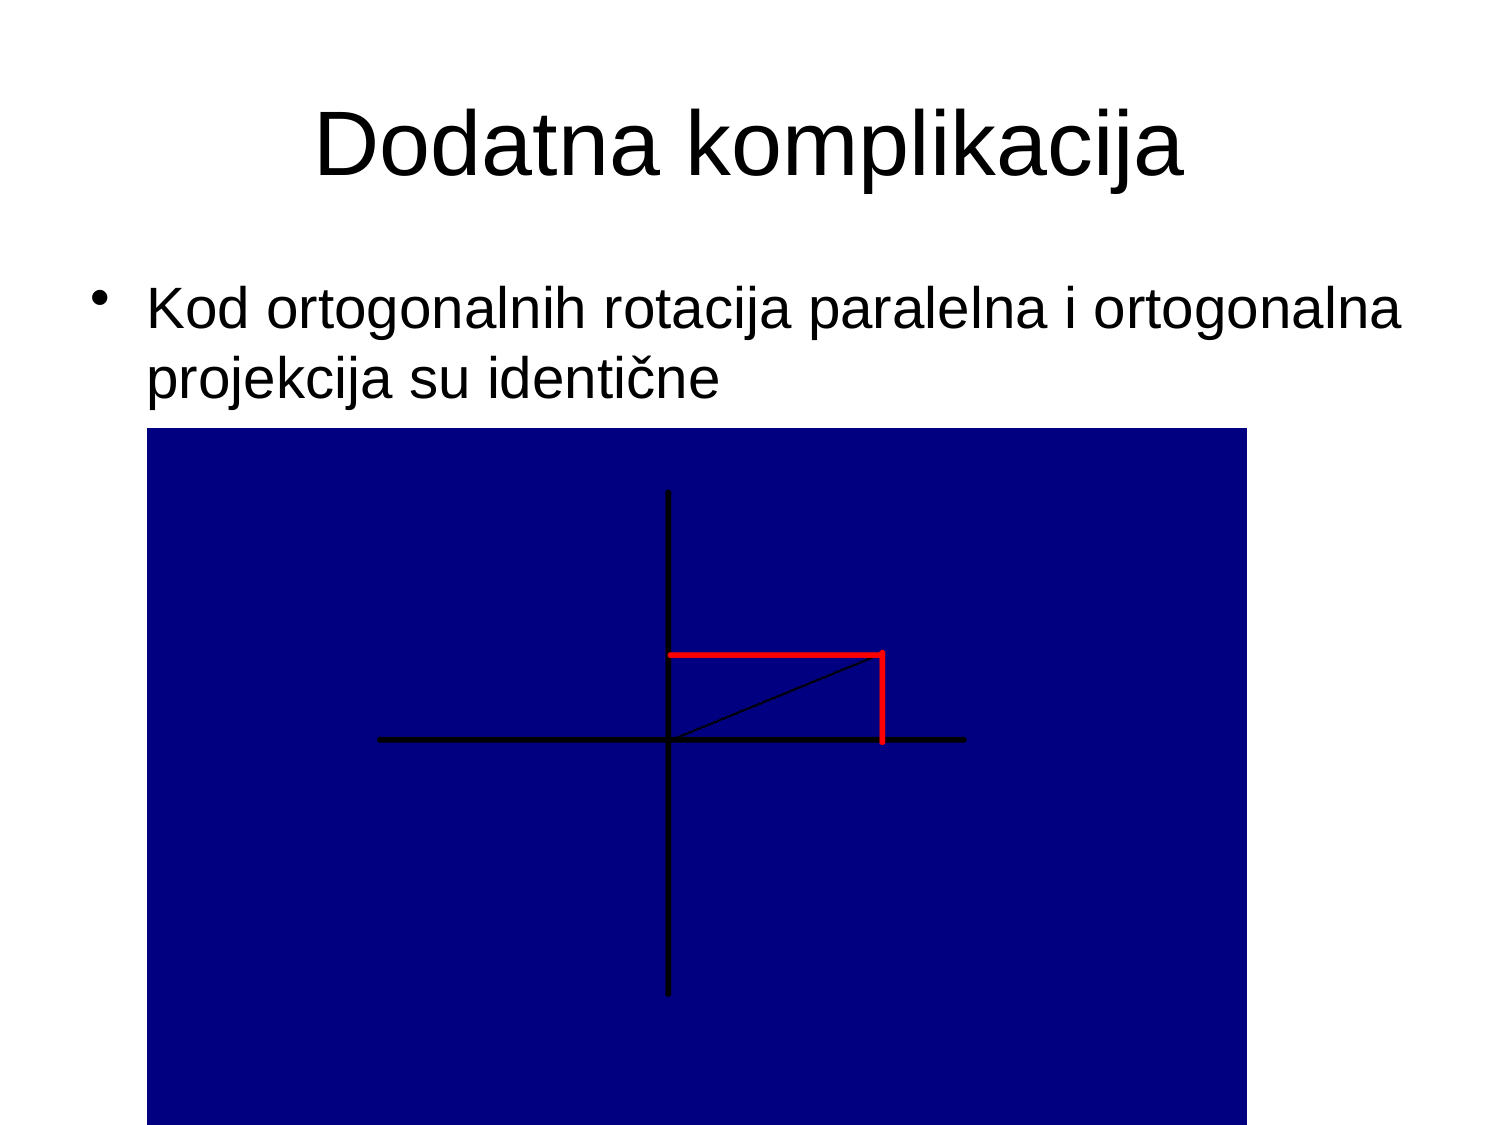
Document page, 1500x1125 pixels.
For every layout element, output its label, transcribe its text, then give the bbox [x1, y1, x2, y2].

list Kod ortogonalnih rotacija paralelna i ortogonalna projekcija su identične [74, 262, 1426, 622]
title Dodatna komplikacija [74, 44, 1426, 233]
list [147, 428, 1247, 1125]
